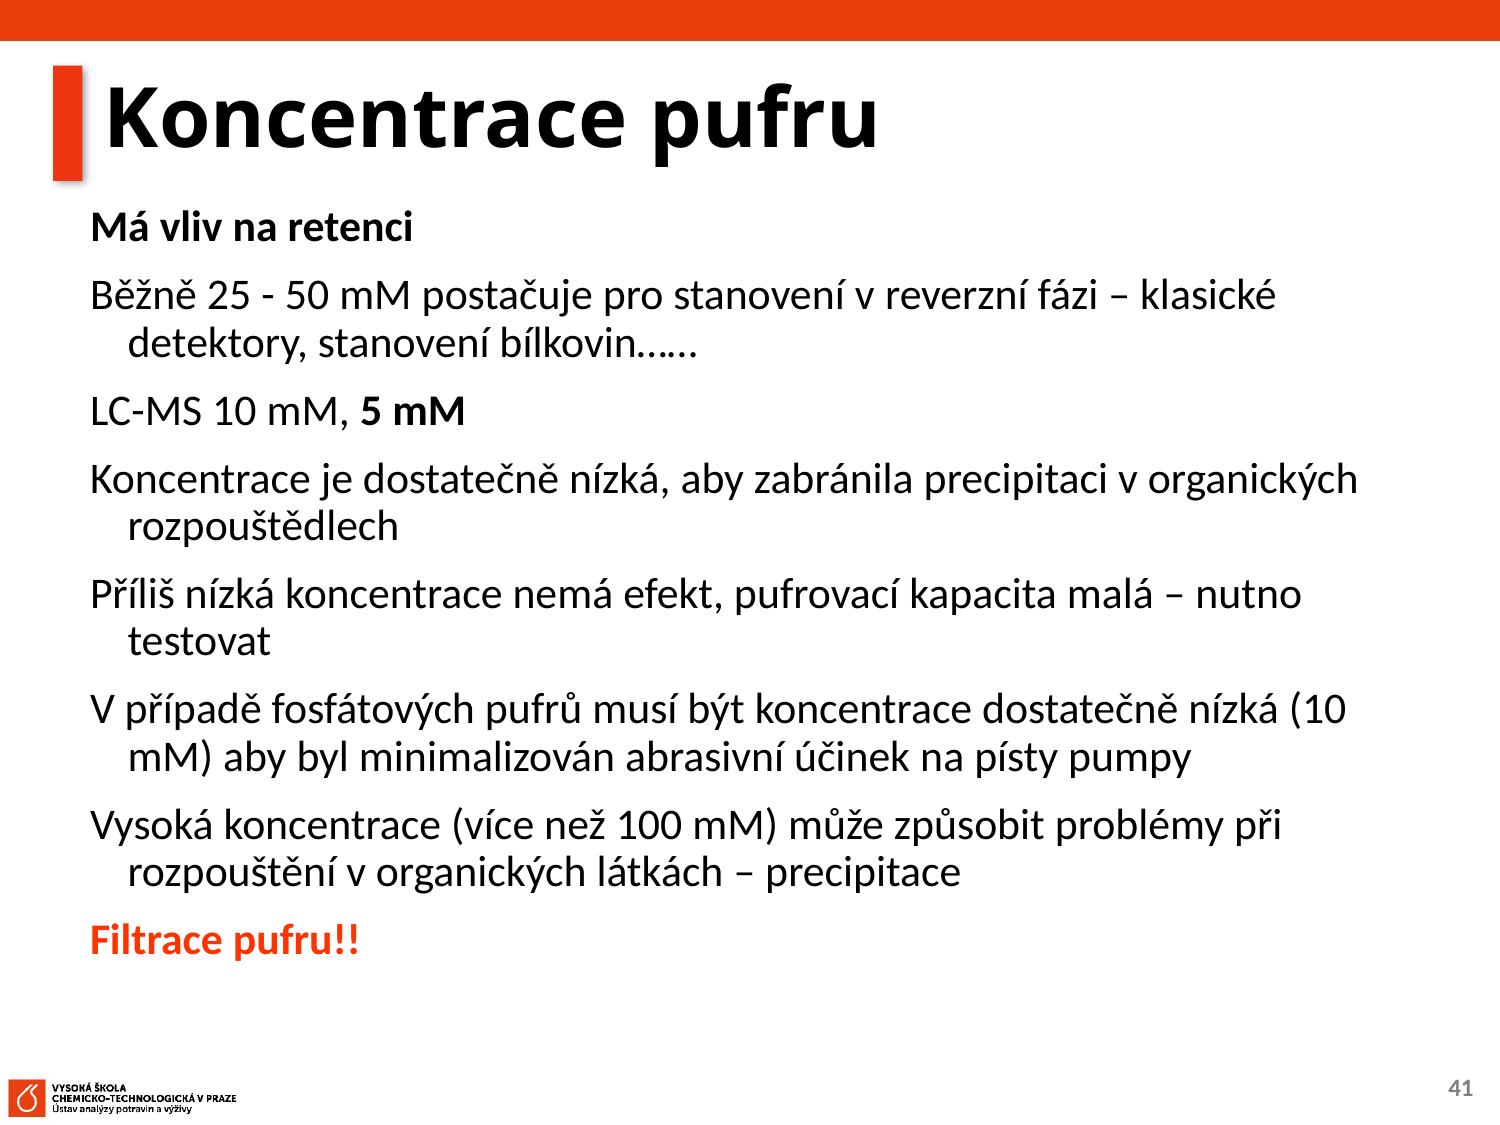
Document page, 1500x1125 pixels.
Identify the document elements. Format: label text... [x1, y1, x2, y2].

picture [0, 1071, 244, 1125]
title Koncentrace pufru [88, 67, 1454, 174]
list Má vliv na retenci Běžně 25 - 50 mM postačuje pro stanovení v reverzní fázi – klasické detektory, stanovení bílkovin…… LC-MS 10 mM, 5 mM Koncentrace je dostatečně nízká, aby zabránila precipitaci v organických rozpouštědlech Příliš nízká koncentrace nemá efekt, pufrovací kapacita malá – nutno testovat V případě fosfátových pufrů musí být koncentrace dostatečně nízká (10 mM) aby byl minimalizován abrasivní účinek na písty pumpy Vysoká koncentrace (více než 100 mM) může způsobit problémy při rozpouštění v organických látkách – precipitace Filtrace pufru!! [75, 196, 1425, 1005]
